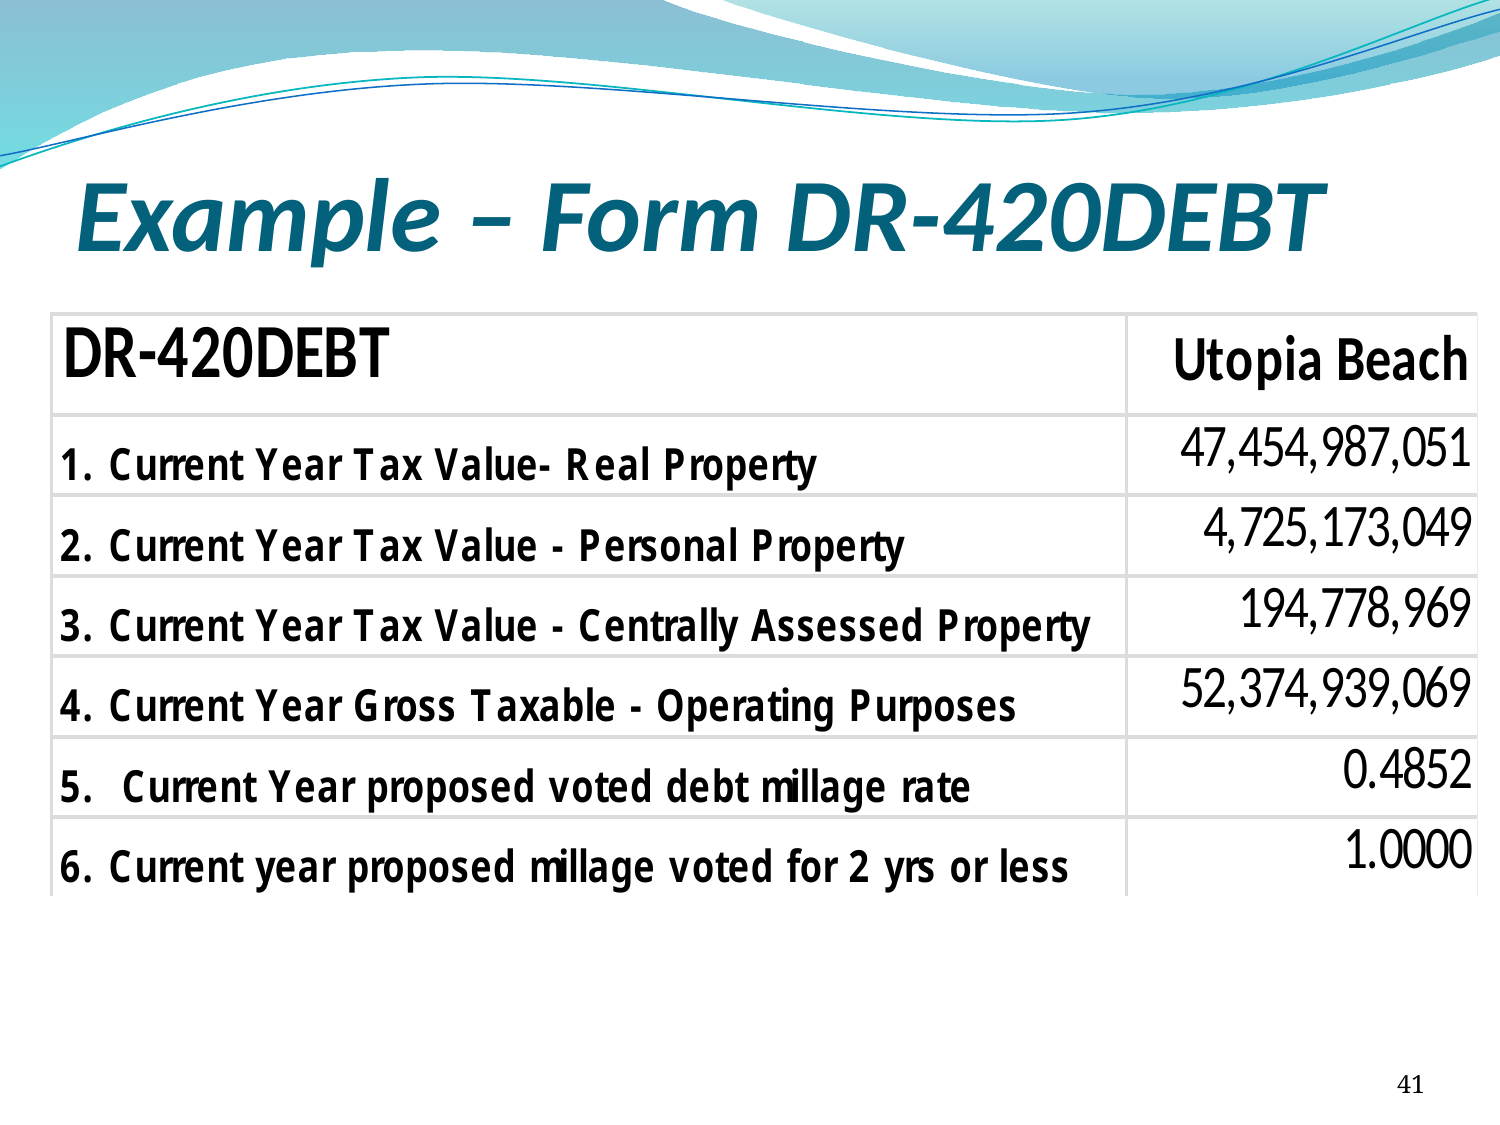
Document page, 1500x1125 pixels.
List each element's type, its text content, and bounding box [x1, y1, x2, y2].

title Example – Form DR-420DEBT [75, 87, 1425, 272]
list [49, 312, 1481, 901]
slide_number 41 [1299, 1042, 1425, 1103]
